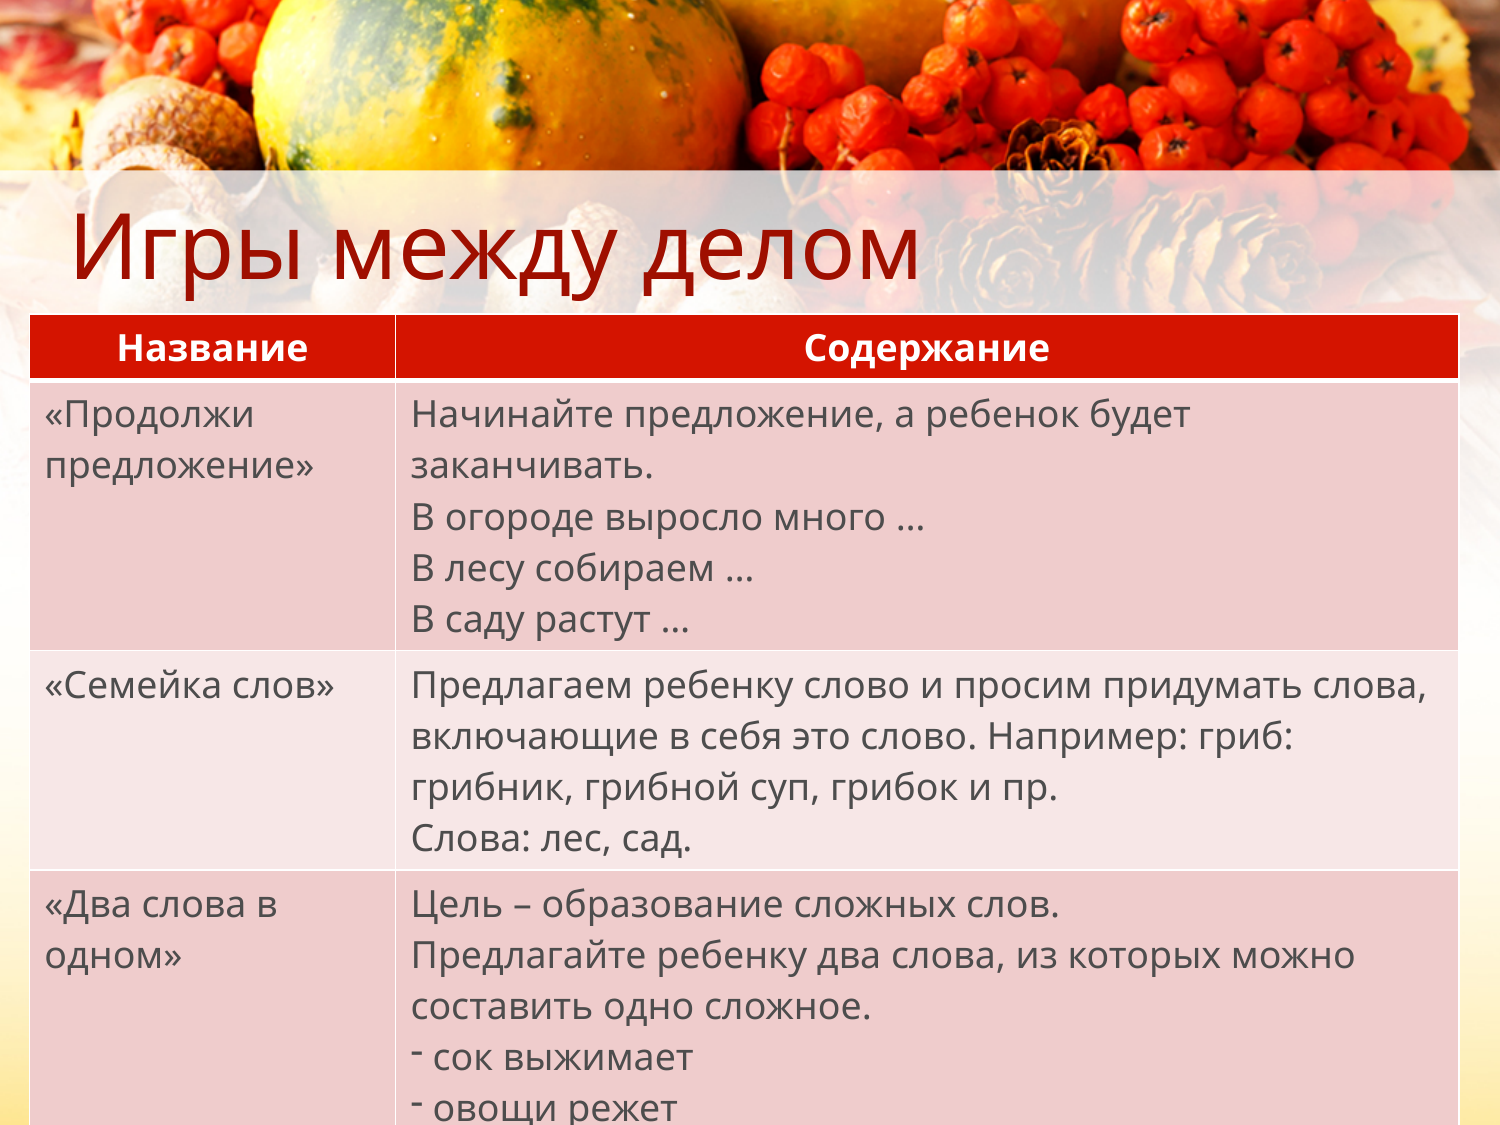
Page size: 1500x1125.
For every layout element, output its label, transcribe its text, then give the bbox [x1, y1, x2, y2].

table_cell «Семейка слов» [30, 651, 395, 869]
table_cell Цель – образование сложных слов. Предлагайте ребенку два слова, из которых можно составить одно сложное. сок выжимает овощи режет сад разводит [396, 871, 1458, 1125]
table_cell «Продолжи предложение» [30, 383, 395, 650]
table_header Название [30, 315, 395, 378]
table_cell «Два слова в одном» [30, 871, 395, 1125]
title Игры между делом [52, 184, 1254, 302]
table_cell Начинайте предложение, а ребенок будет заканчивать. В огороде выросло много … В лесу собираем … В саду растут … [396, 383, 1458, 650]
table_cell Предлагаем ребенку слово и просим придумать слова, включающие в себя это слово. Например: гриб: грибник, грибной суп, грибок и пр. Слова: лес, сад. [396, 651, 1458, 869]
picture [0, 0, 1500, 1125]
table_header Содержание [396, 315, 1458, 378]
